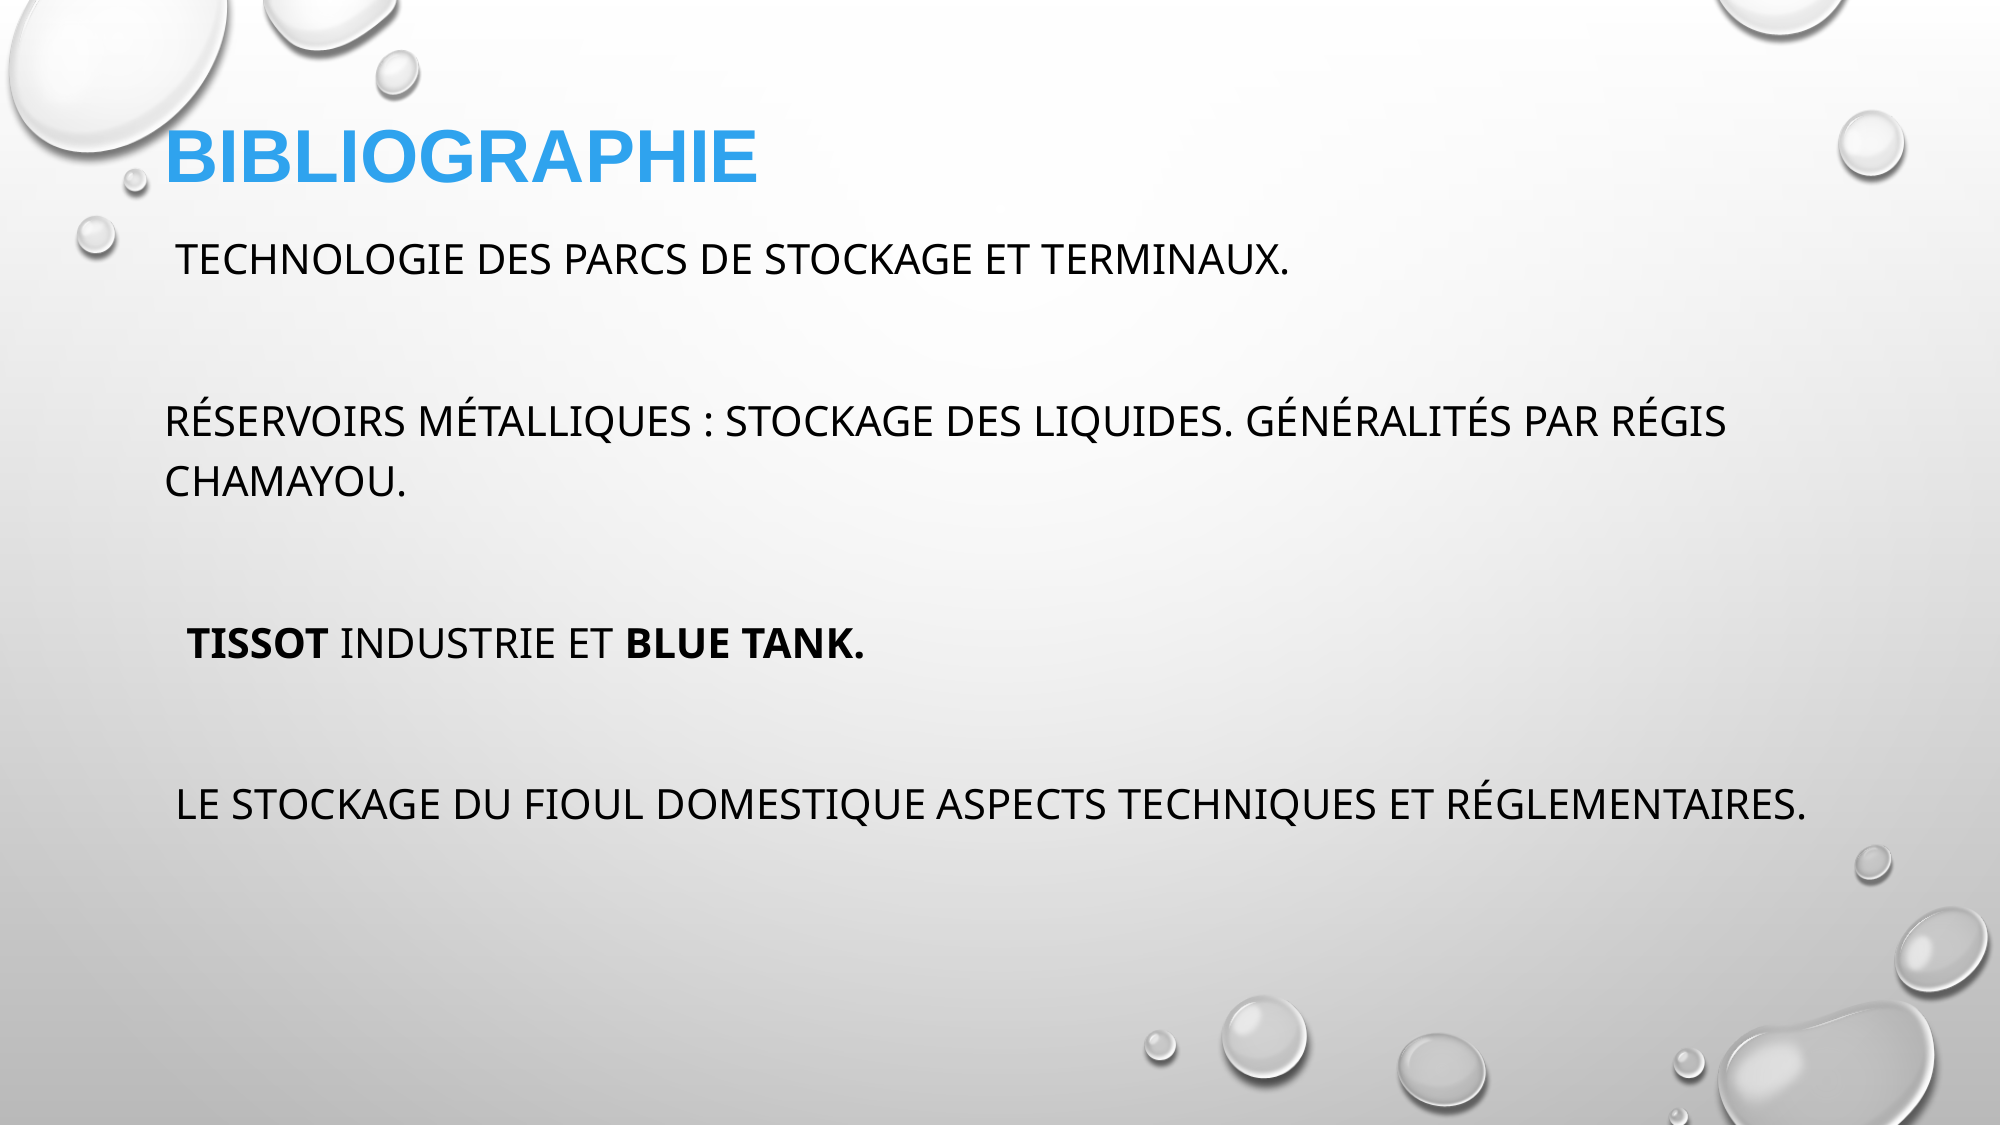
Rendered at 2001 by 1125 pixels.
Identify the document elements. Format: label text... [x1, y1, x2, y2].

title Bibliographie [149, 101, 1851, 216]
picture [0, 0, 2000, 1125]
list Technologie des parcs de stockage et terminaux. Réservoirs métalliques : stockage des liquides. Généralités par Régis CHAMAYOU. TISSOT Industrie et Blue Tank. LE STOCKAGE DU FIOUL DOMESTIQUE ASPECTS TECHNIQUES ET RÉGLEMENTAIRES. [149, 215, 1850, 950]
